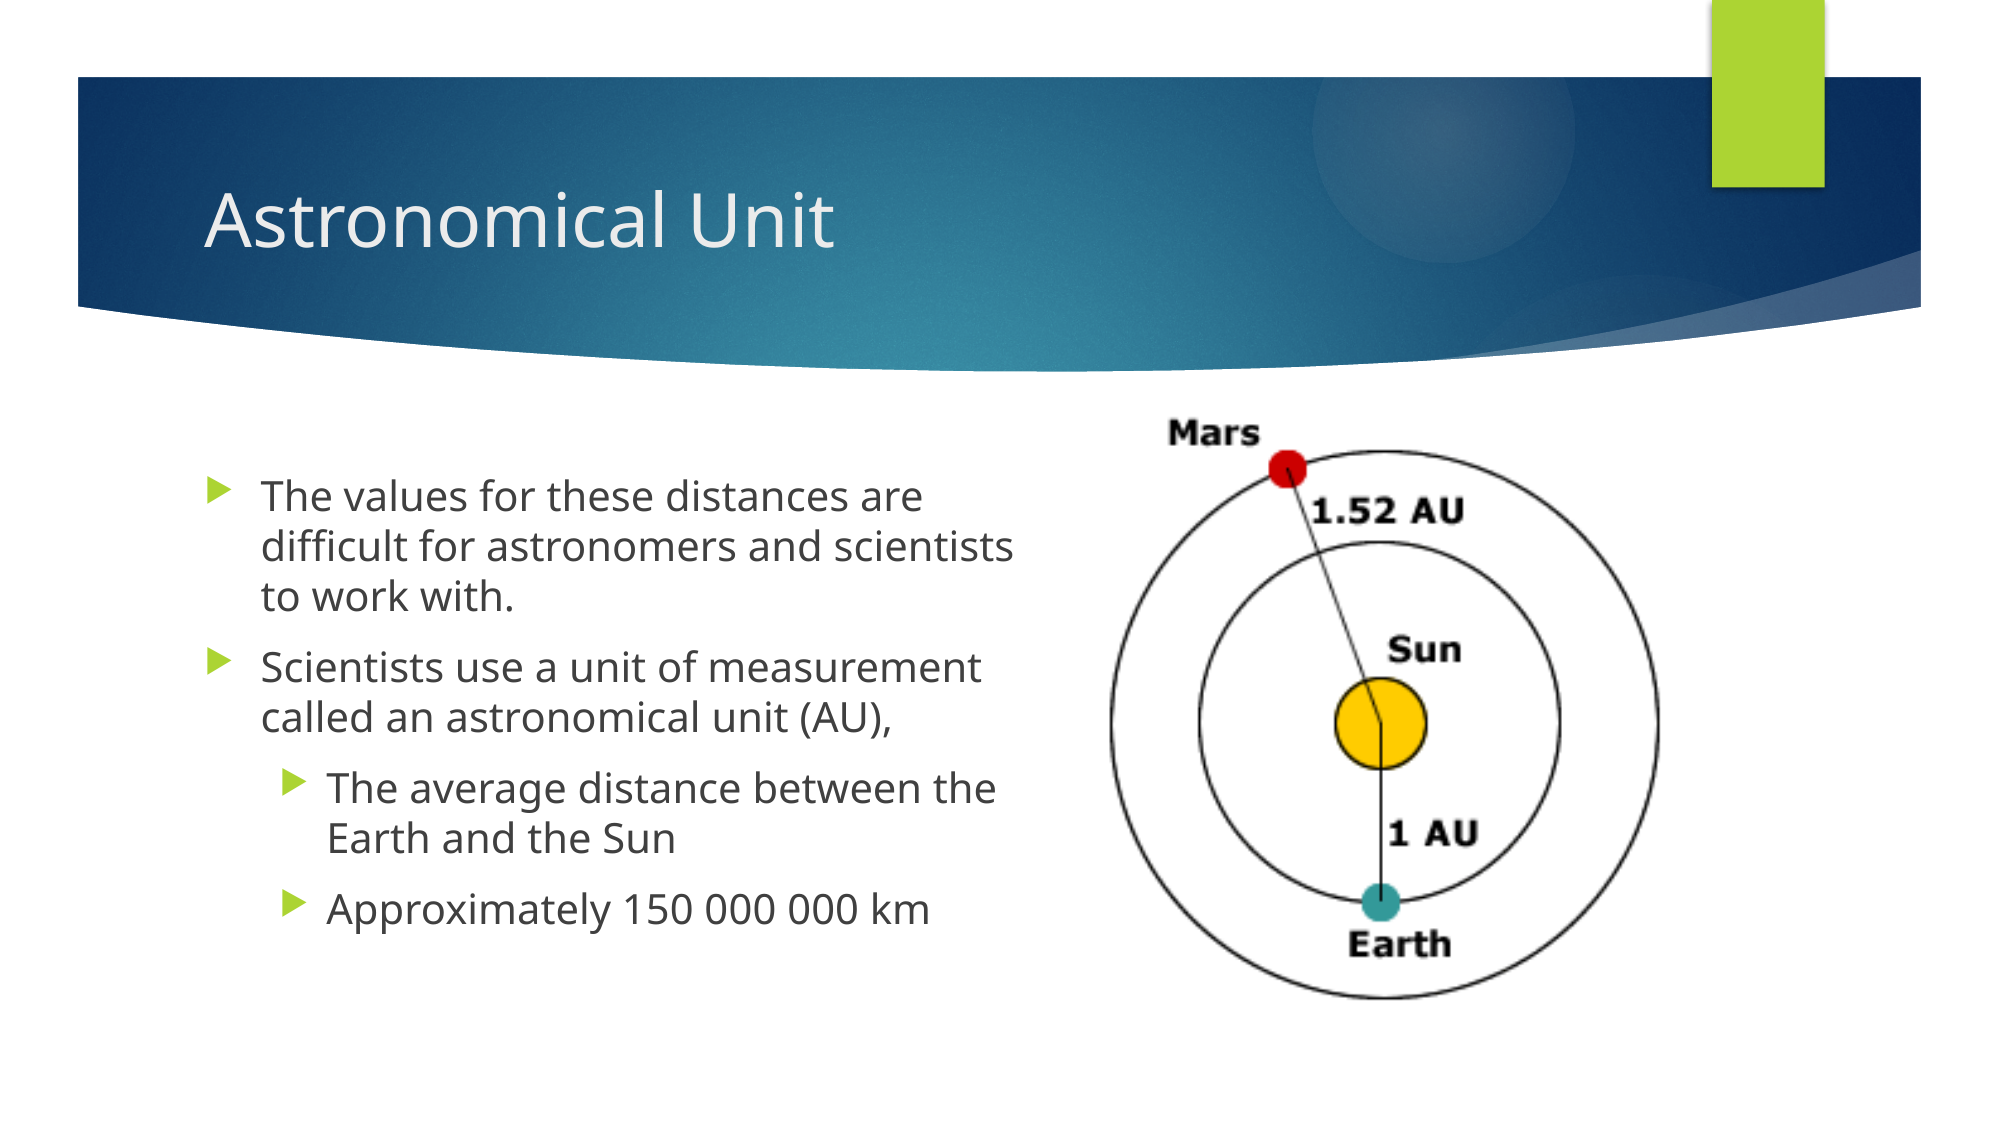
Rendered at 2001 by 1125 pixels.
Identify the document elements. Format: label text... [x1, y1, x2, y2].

picture [1083, 393, 1689, 1023]
list The values for these distances are difficult for astronomers and scientists to work with. Scientists use a unit of measurement called an astronomical unit (AU), The average distance between the Earth and the Sun Approximately 150 000 000 km [189, 462, 1042, 1023]
title Astronomical Unit [189, 159, 1627, 276]
